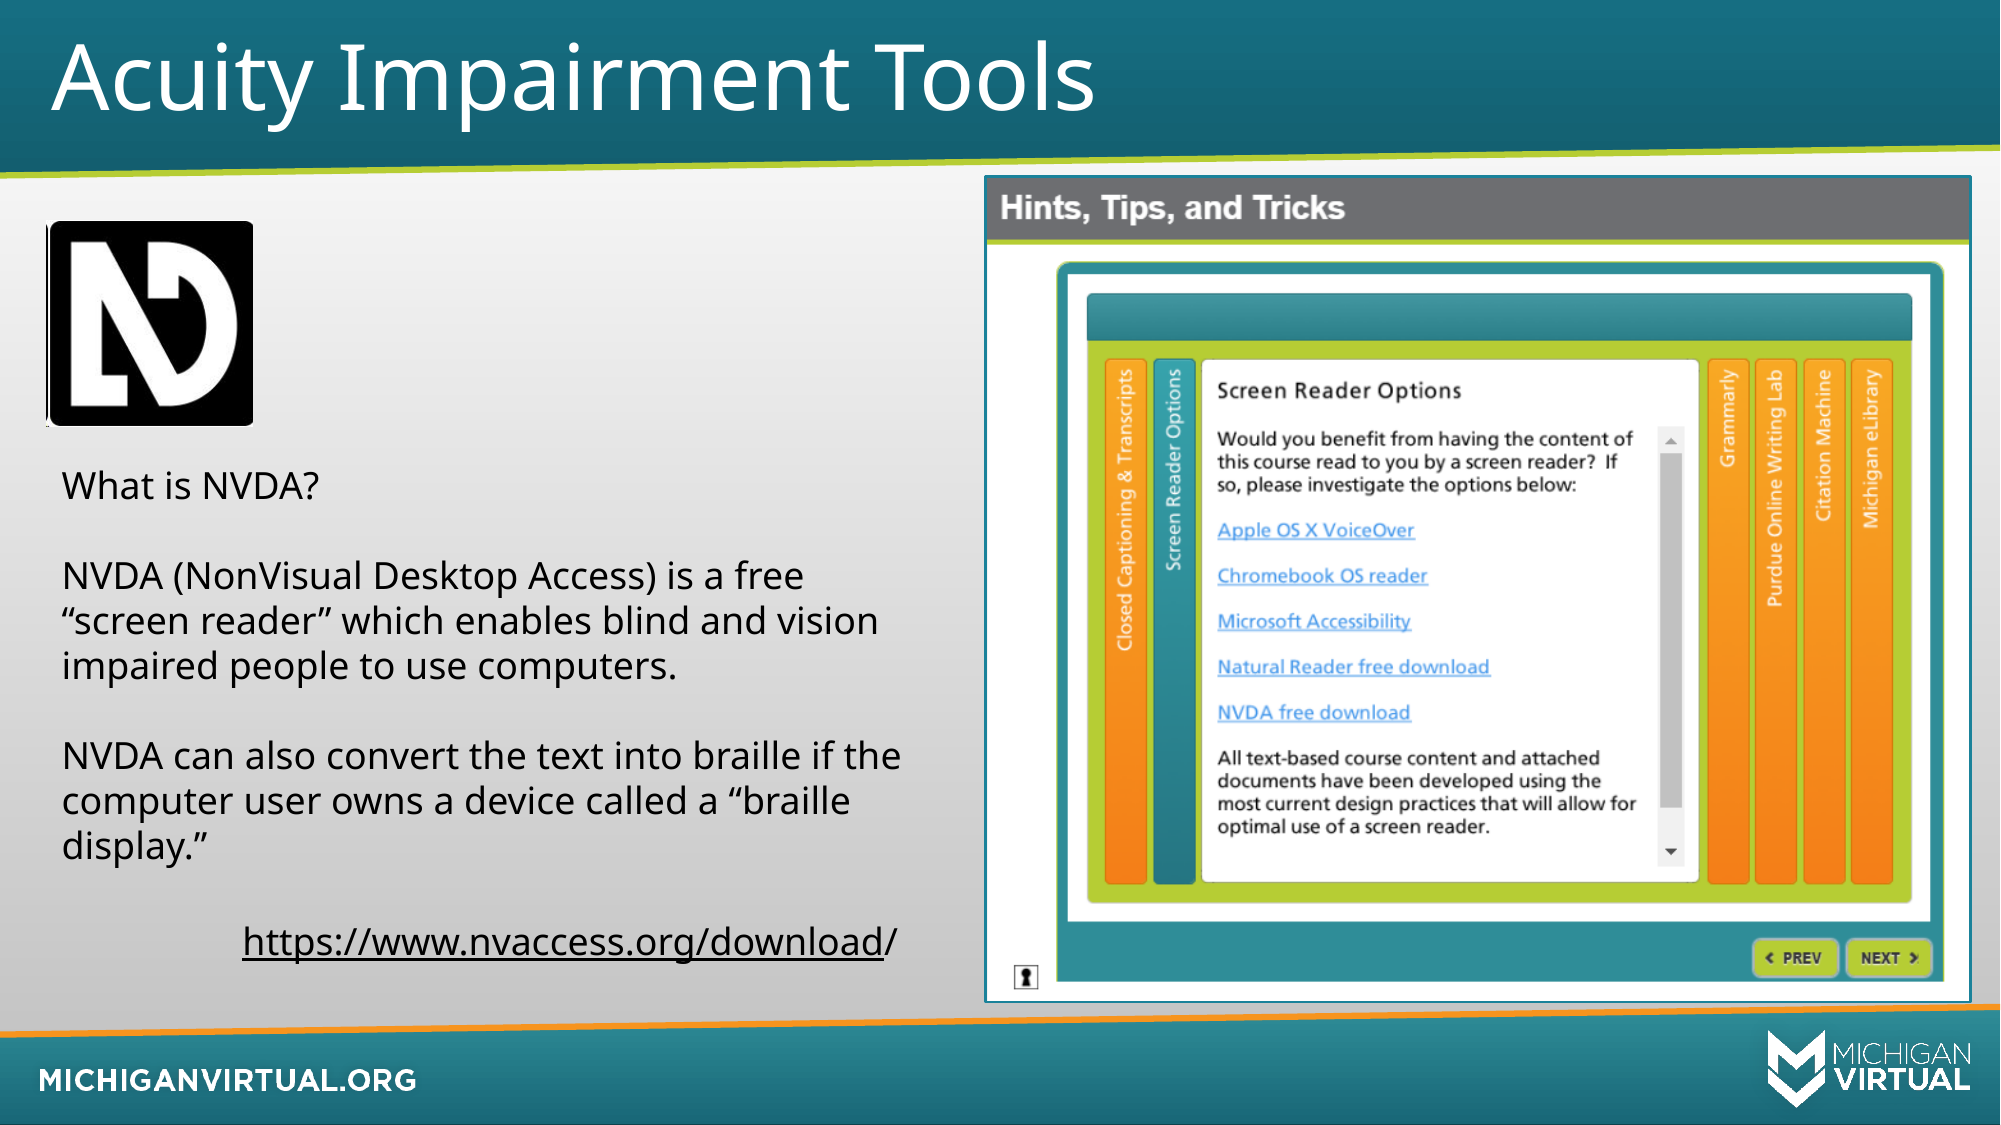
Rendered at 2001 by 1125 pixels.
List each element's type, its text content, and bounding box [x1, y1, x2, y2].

title Acuity Impairment Tools [36, 1, 1970, 160]
text_box https://www.nvaccess.org/download/ [227, 910, 913, 977]
picture [36, 1064, 419, 1096]
picture [1768, 1030, 1970, 1108]
text_box What is NVDA? NVDA (NonVisual Desktop Access) is a free “screen reader” which enables blind and vision impaired people to use computers. NVDA can also convert the text into braille if the computer user owns a device called a “braille display.” [46, 454, 923, 875]
picture [46, 220, 253, 427]
picture [986, 177, 1970, 1001]
